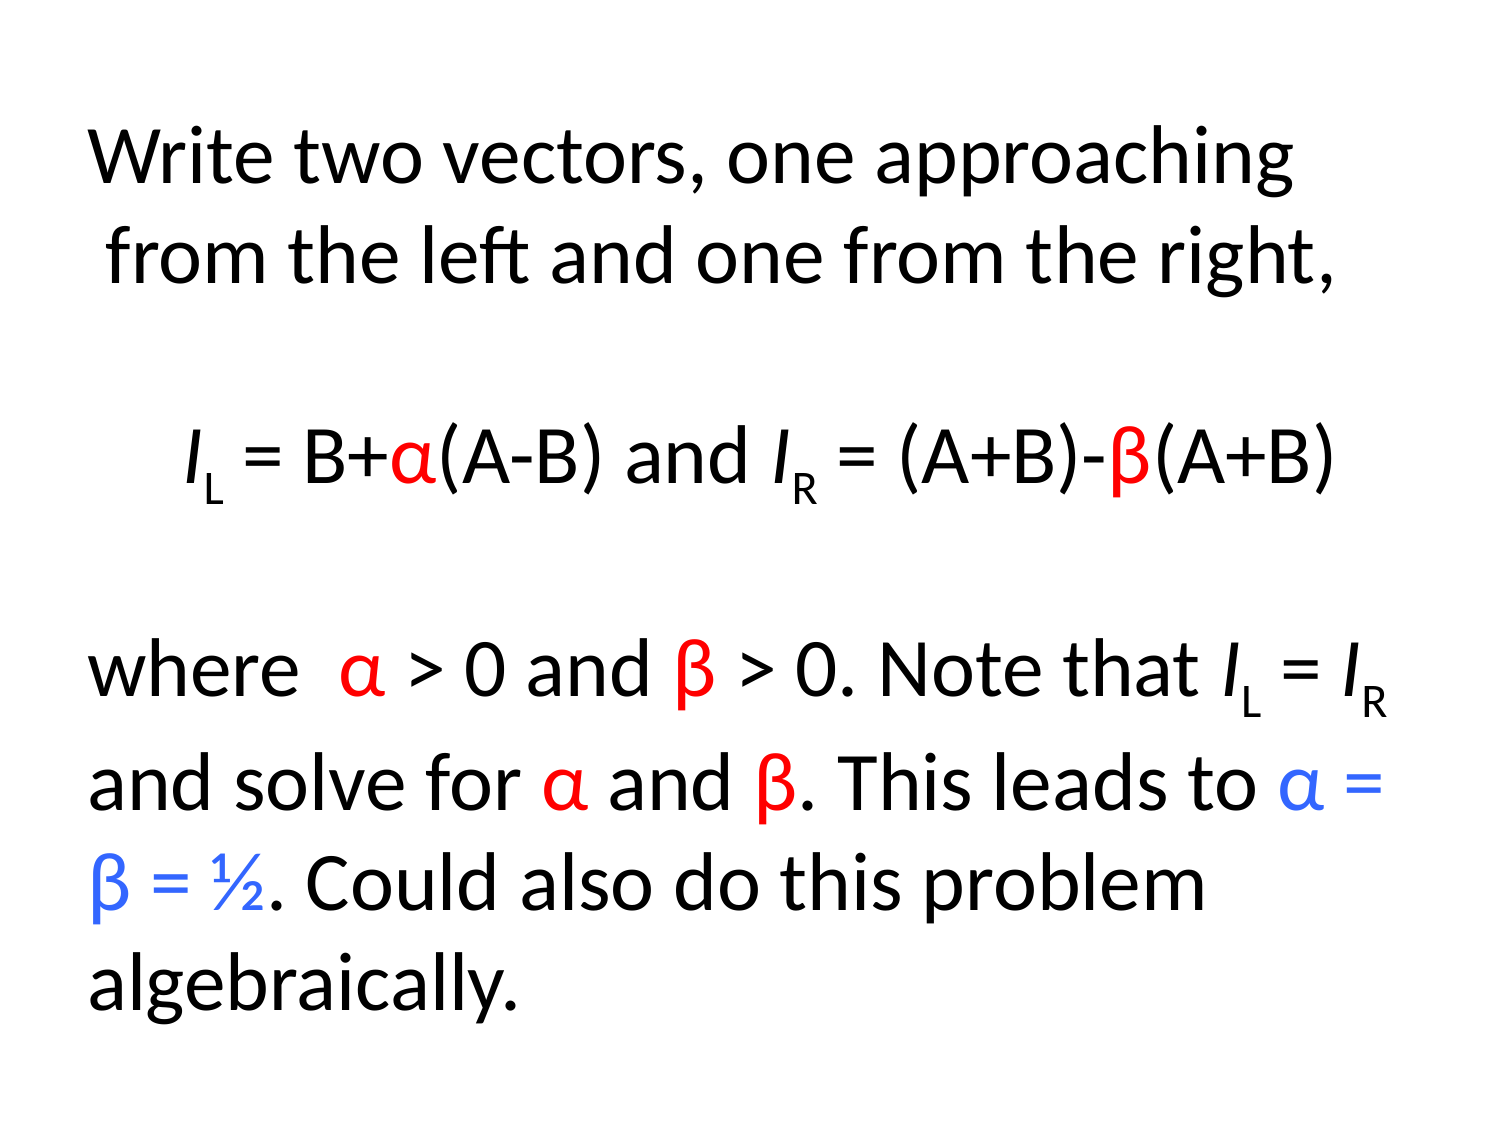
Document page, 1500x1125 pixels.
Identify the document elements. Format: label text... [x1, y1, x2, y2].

text_box Write two vectors, one approaching from the left and one from the right, IL = B+α(A-B) and IR = (A+B)-β(A+B) where α > 0 and β > 0. Note that IL = IR and solve for α and β. This leads to α = β = ½. Could also do this problem algebraically. [72, 92, 1448, 1125]
